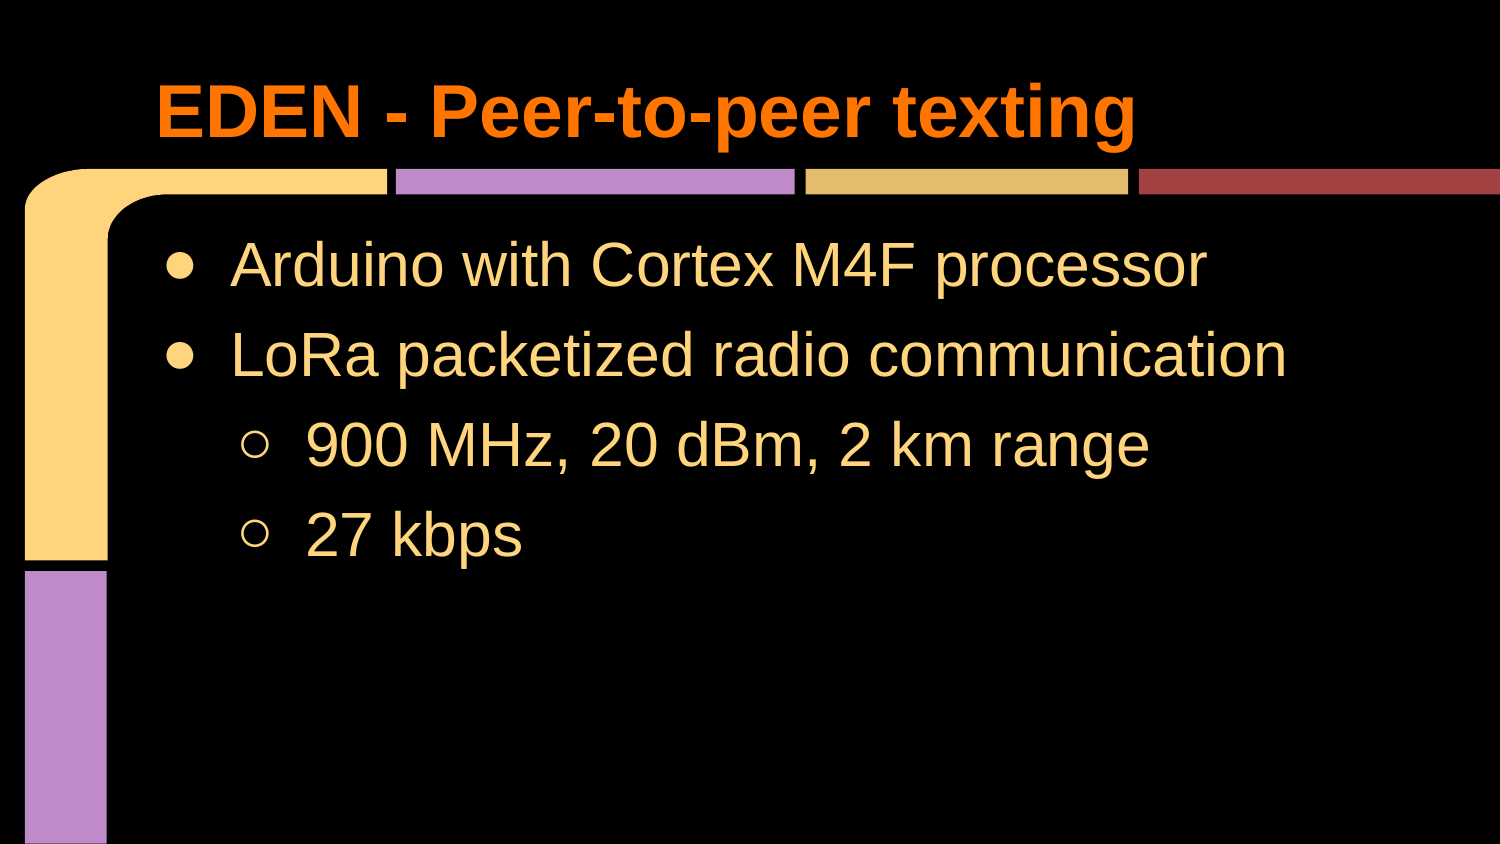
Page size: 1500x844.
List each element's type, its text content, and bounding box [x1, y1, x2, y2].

title EDEN - Peer-to-peer texting [140, 26, 1425, 168]
list Arduino with Cortex M4F processor LoRa packetized radio communication 900 MHz, 20 dBm, 2 km range 27 kbps [140, 194, 1425, 809]
